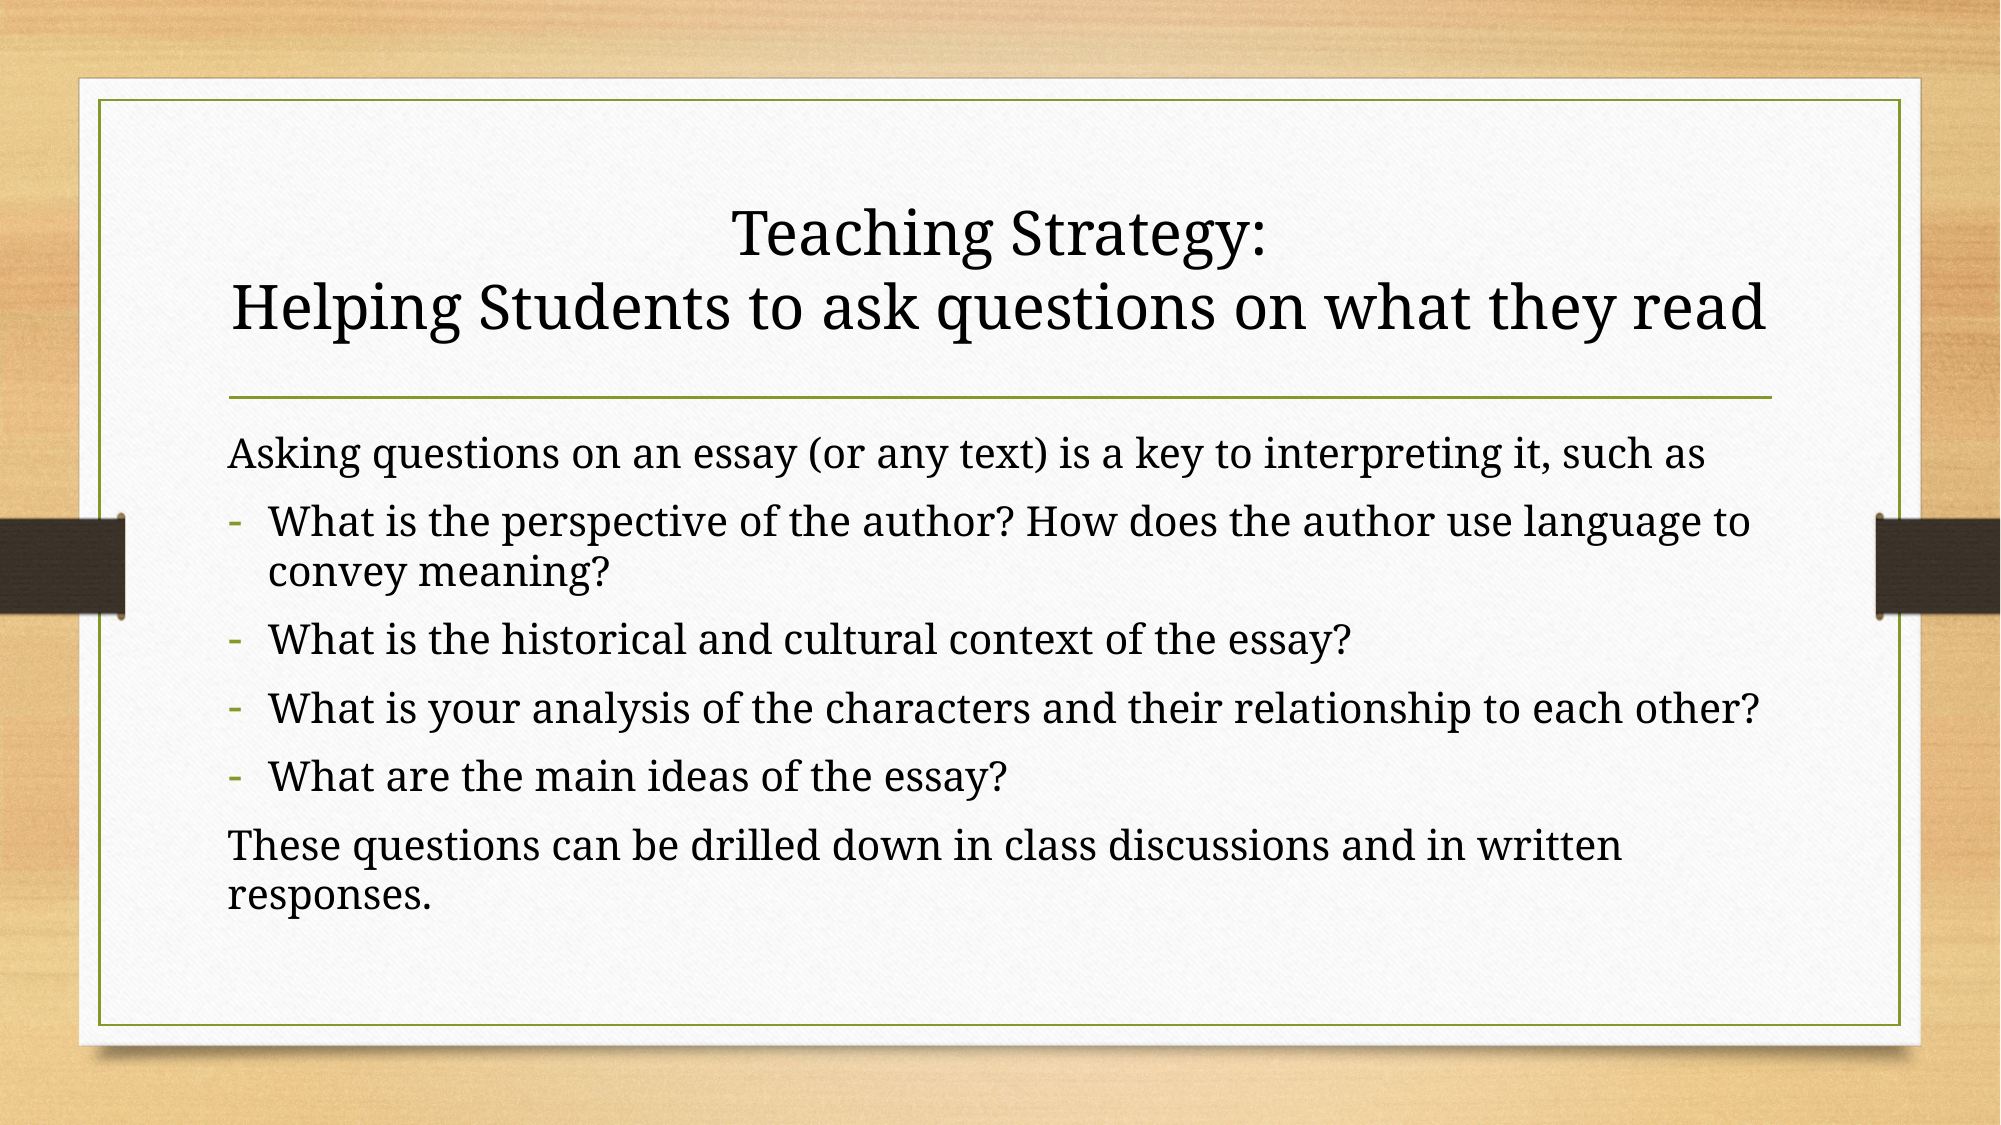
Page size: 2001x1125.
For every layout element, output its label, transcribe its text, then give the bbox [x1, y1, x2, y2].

title Teaching Strategy: Helping Students to ask questions on what they read [212, 161, 1788, 375]
list Asking questions on an essay (or any text) is a key to interpreting it, such as What is the perspective of the author? How does the author use language to convey meaning? What is the historical and cultural context of the essay? What is your analysis of the characters and their relationship to each other? What are the main ideas of the essay? These questions can be drilled down in class discussions and in written responses. [212, 419, 1788, 964]
picture [0, 0, 2001, 1125]
